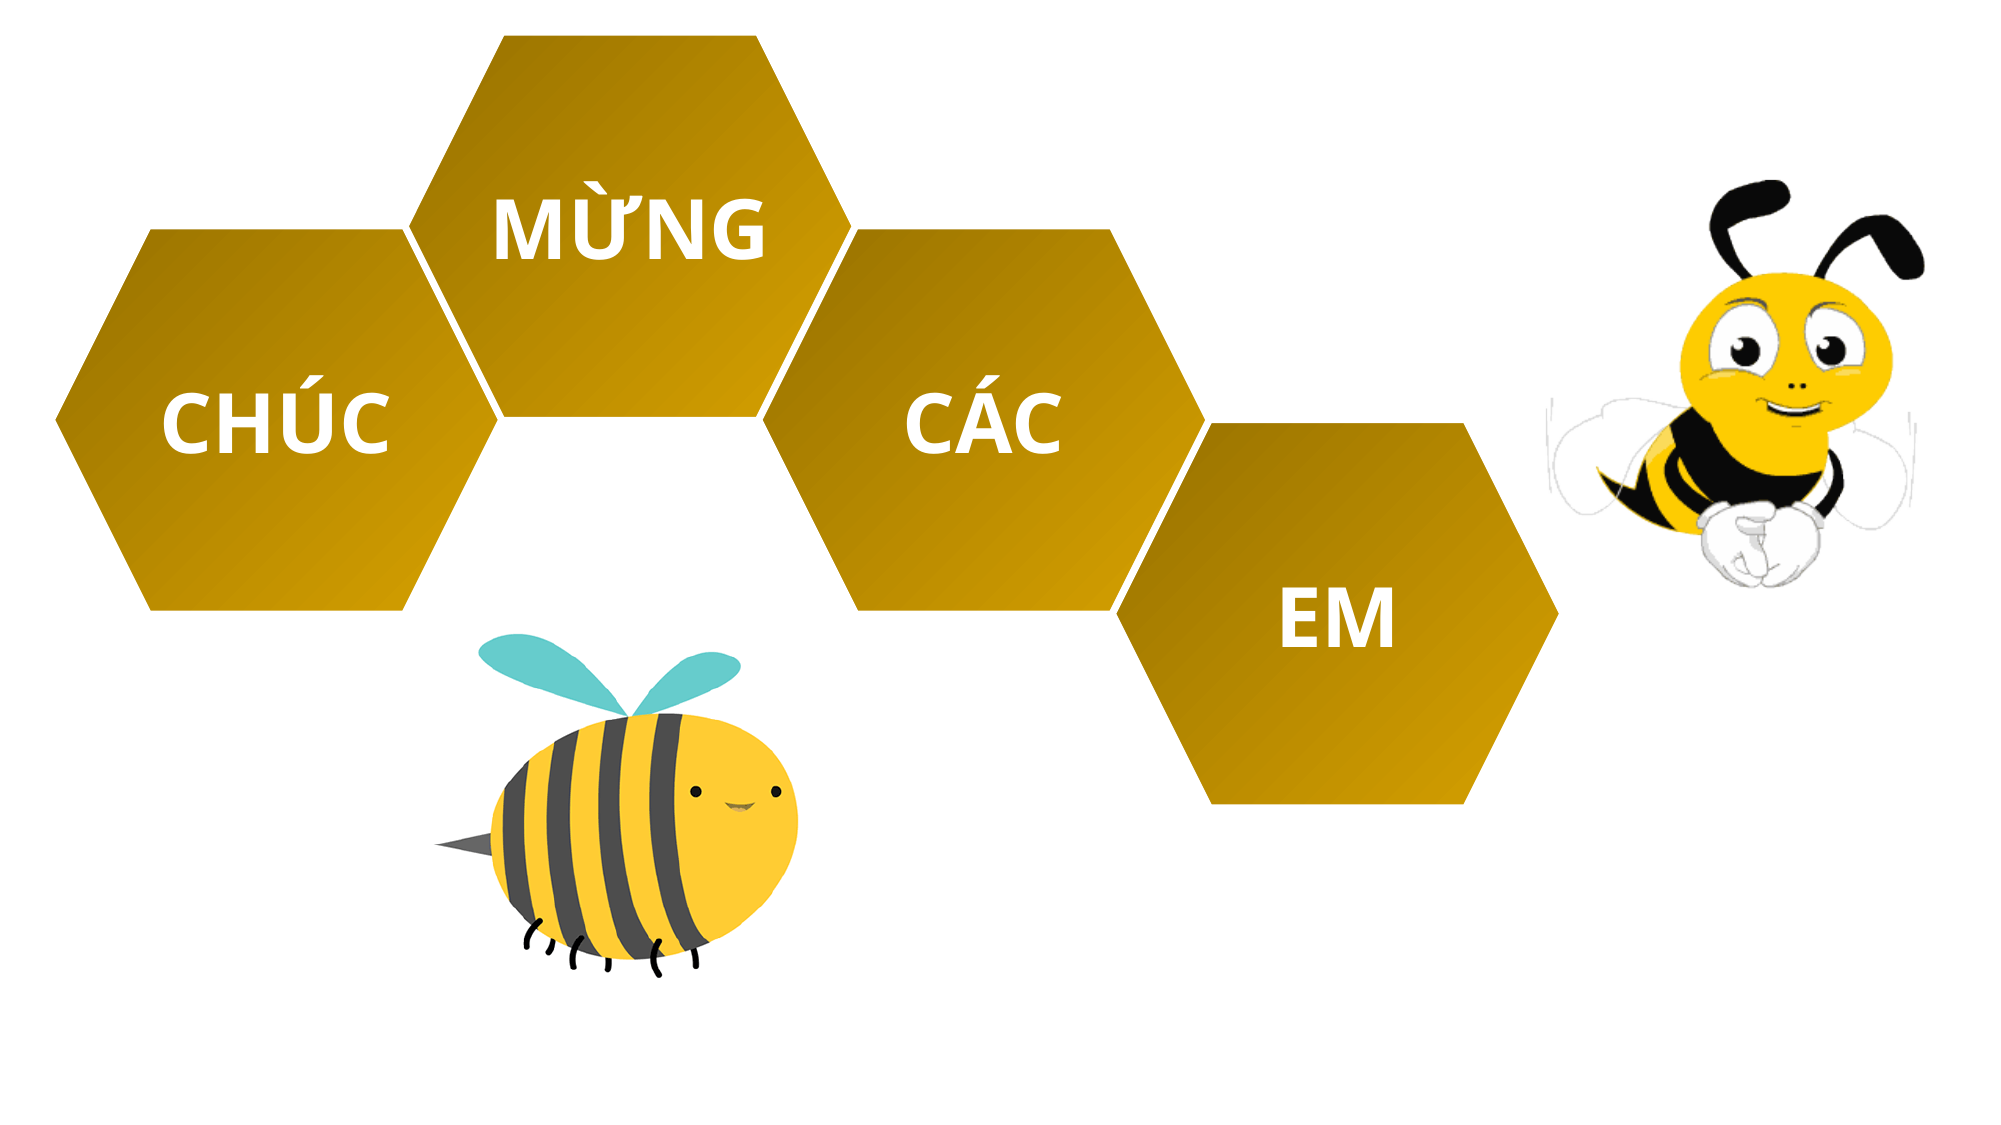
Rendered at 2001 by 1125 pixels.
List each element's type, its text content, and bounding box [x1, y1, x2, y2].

text_box CHÚC [50, 225, 502, 615]
picture [399, 563, 835, 1001]
text_box CÁC [757, 225, 1210, 615]
text_box EM [1112, 418, 1564, 809]
text_box MỪNG [404, 31, 856, 421]
picture [1499, 144, 1969, 614]
